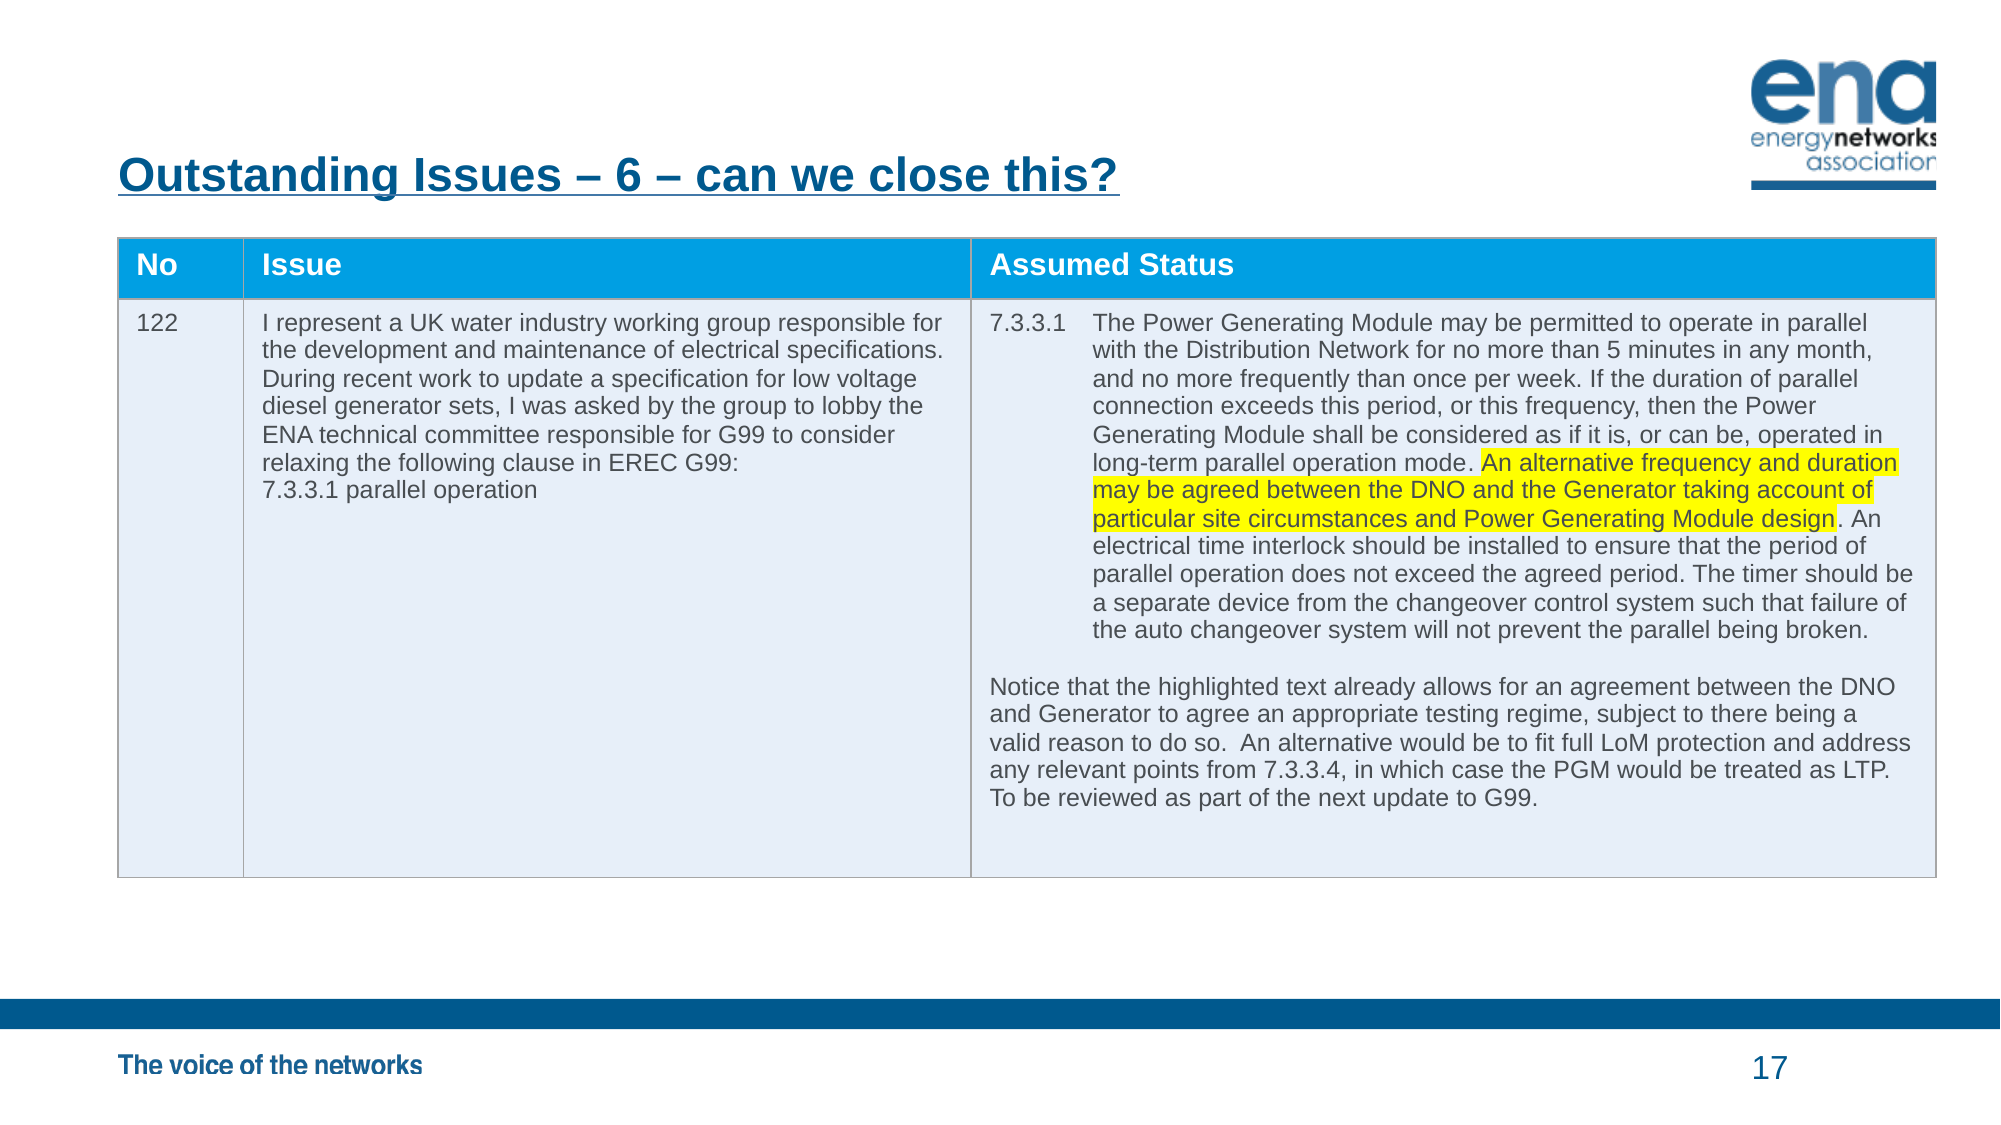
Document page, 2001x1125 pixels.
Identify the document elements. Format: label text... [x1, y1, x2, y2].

title Outstanding Issues – 6 – can we close this? [118, 47, 1595, 201]
table_header Assumed Status [972, 239, 1935, 298]
table_cell 122 [119, 300, 243, 877]
slide_number 17 [1751, 1036, 1937, 1096]
table_cell 7.3.3.1 The Power Generating Module may be permitted to operate in parallel with the Distribution Network for no more than 5 minutes in any month, and no more frequently than once per week. If the duration of parallel connection exceeds this period, or this frequency, then the Power Generating Module shall be considered as if it is, or can be, operated in long-term parallel operation mode. An alternative frequency and duration may be agreed between the DNO and the Generator taking account of particular site circumstances and Power Generating Module design. An electrical time interlock should be installed to ensure that the period of parallel operation does not exceed the agreed period. The timer should be a separate device from the changeover control system such that failure of the auto changeover system will not prevent the parallel being broken. Notice that the highlighted text already allows for an agreement between the DNO and Generator to agree an appropriate testing regime, subject to there being a valid reason to do so. An alternative would be to fit full LoM protection and address any relevant points from 7.3.3.4, in which case the PGM would be treated as LTP. To be reviewed as part of the next update to G99. [972, 300, 1935, 877]
table_header Issue [244, 239, 970, 298]
table_cell I represent a UK water industry working group responsible for the development and maintenance of electrical specifications. During recent work to update a specification for low voltage diesel generator sets, I was asked by the group to lobby the ENA technical committee responsible for G99 to consider relaxing the following clause in EREC G99: 7.3.3.1 parallel operation [244, 300, 970, 877]
table_header No [119, 239, 243, 298]
